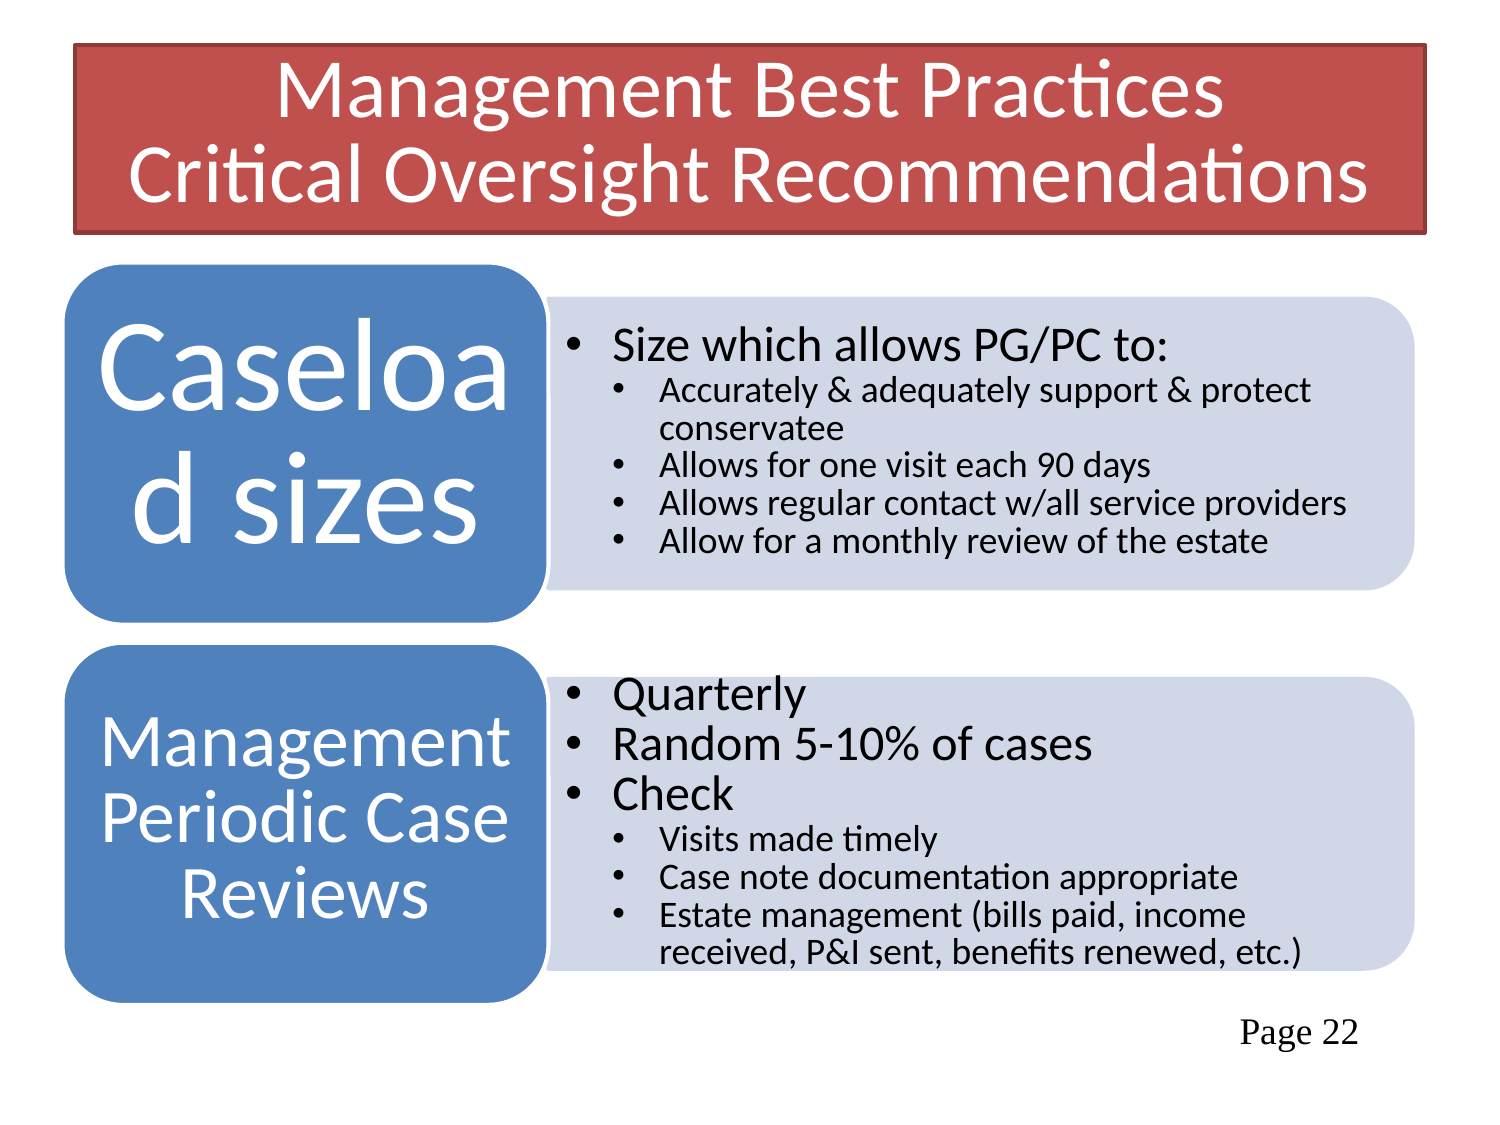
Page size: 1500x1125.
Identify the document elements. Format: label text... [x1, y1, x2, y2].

text_box Page 22 [1224, 1014, 1388, 1060]
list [62, 262, 1413, 1006]
title Management Best Practices Critical Oversight Recommendations [73, 43, 1427, 235]
